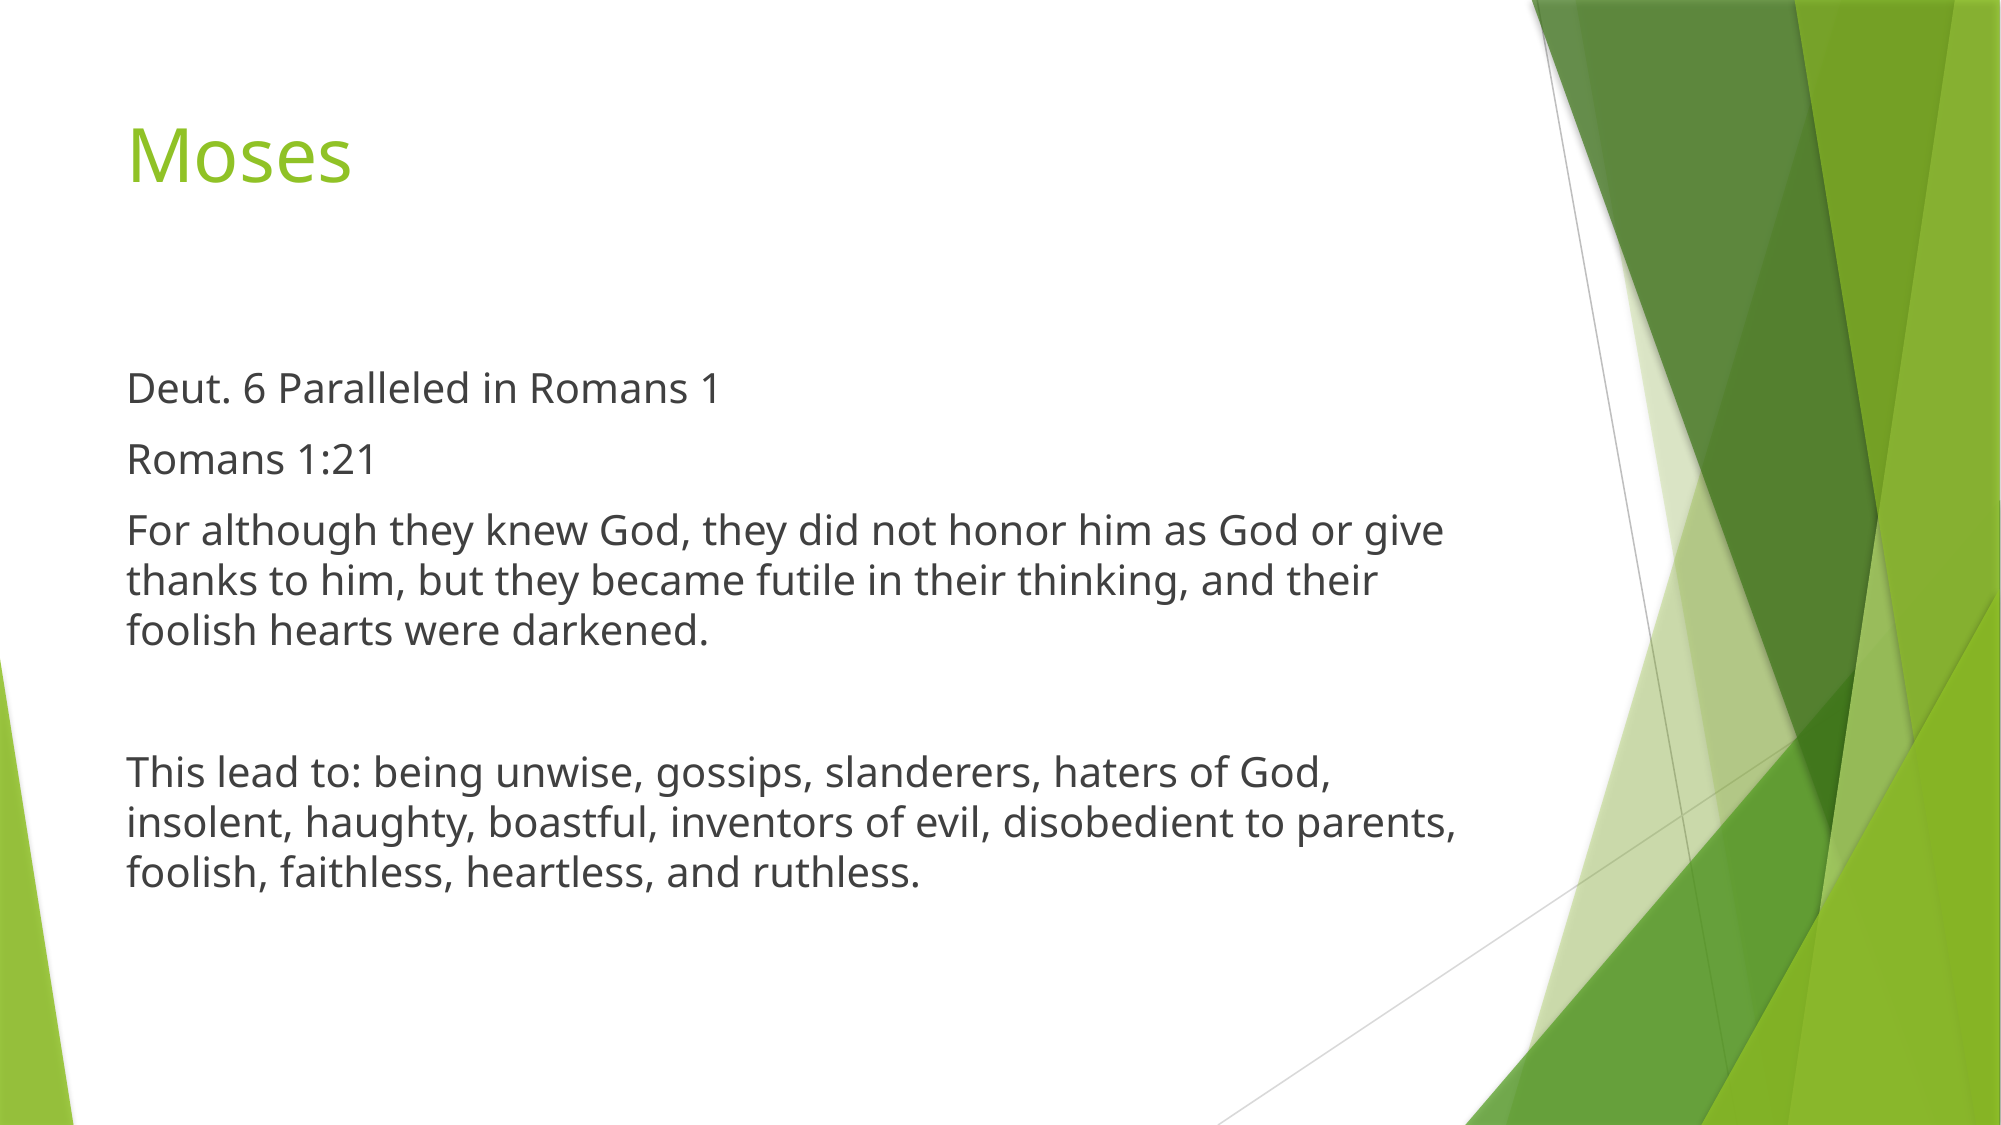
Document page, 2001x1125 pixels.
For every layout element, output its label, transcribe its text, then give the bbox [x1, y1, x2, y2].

title Moses [111, 99, 1522, 317]
list Deut. 6 Paralleled in Romans 1 Romans 1:21 For although they knew God, they did not honor him as God or give thanks to him, but they became futile in their thinking, and their foolish hearts were darkened. This lead to: being unwise, gossips, slanderers, haters of God, insolent, haughty, boastful, inventors of evil, disobedient to parents, foolish, faithless, heartless, and ruthless. [111, 354, 1522, 992]
